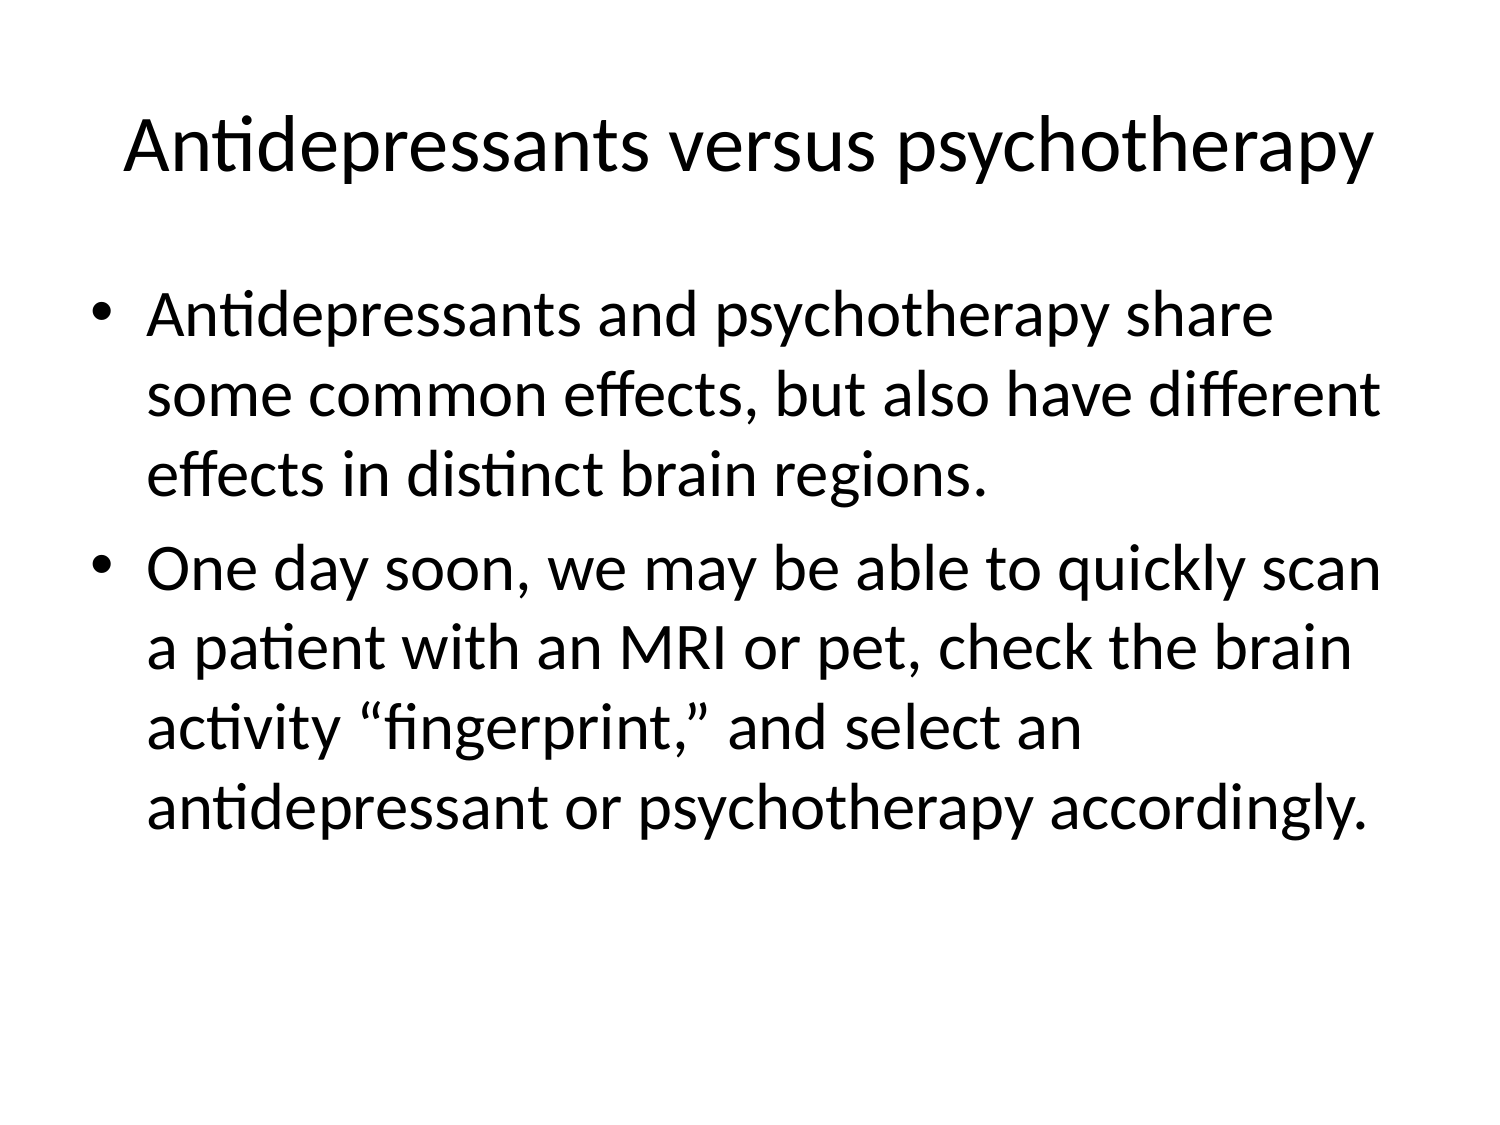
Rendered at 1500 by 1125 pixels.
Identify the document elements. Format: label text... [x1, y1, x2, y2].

list Antidepressants and psychotherapy share some common effects, but also have different effects in distinct brain regions. One day soon, we may be able to quickly scan a patient with an MRI or pet, check the brain activity “fingerprint,” and select an antidepressant or psychotherapy accordingly. [75, 262, 1425, 1005]
title Antidepressants versus psychotherapy [75, 45, 1425, 233]
